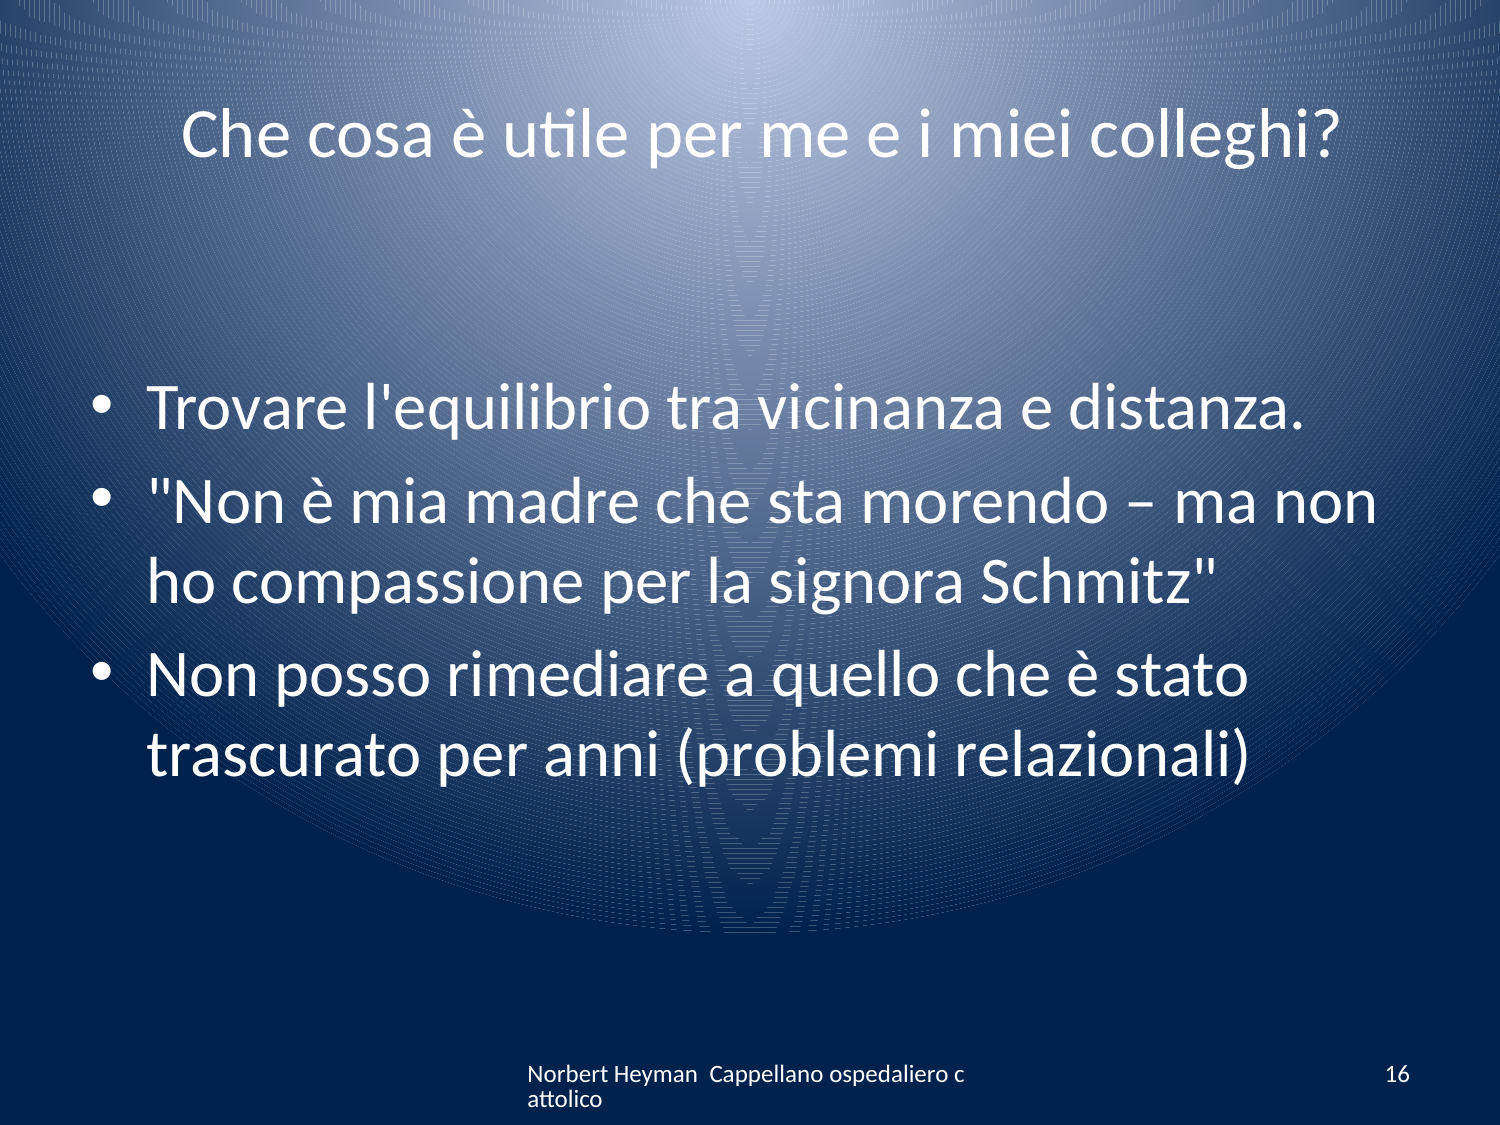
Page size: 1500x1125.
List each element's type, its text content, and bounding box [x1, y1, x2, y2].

footer Norbert Heyman Cappellano ospedaliero cattolico [512, 1042, 988, 1103]
slide_number 16 [1074, 1042, 1425, 1103]
title Che cosa è utile per me e i miei colleghi? [88, 78, 1439, 266]
list Trovare l'equilibrio tra vicinanza e distanza. "Non è mia madre che sta morendo – ma non ho compassione per la signora Schmitz" Non posso rimediare a quello che è stato trascurato per anni (problemi relazionali) [75, 262, 1425, 1005]
